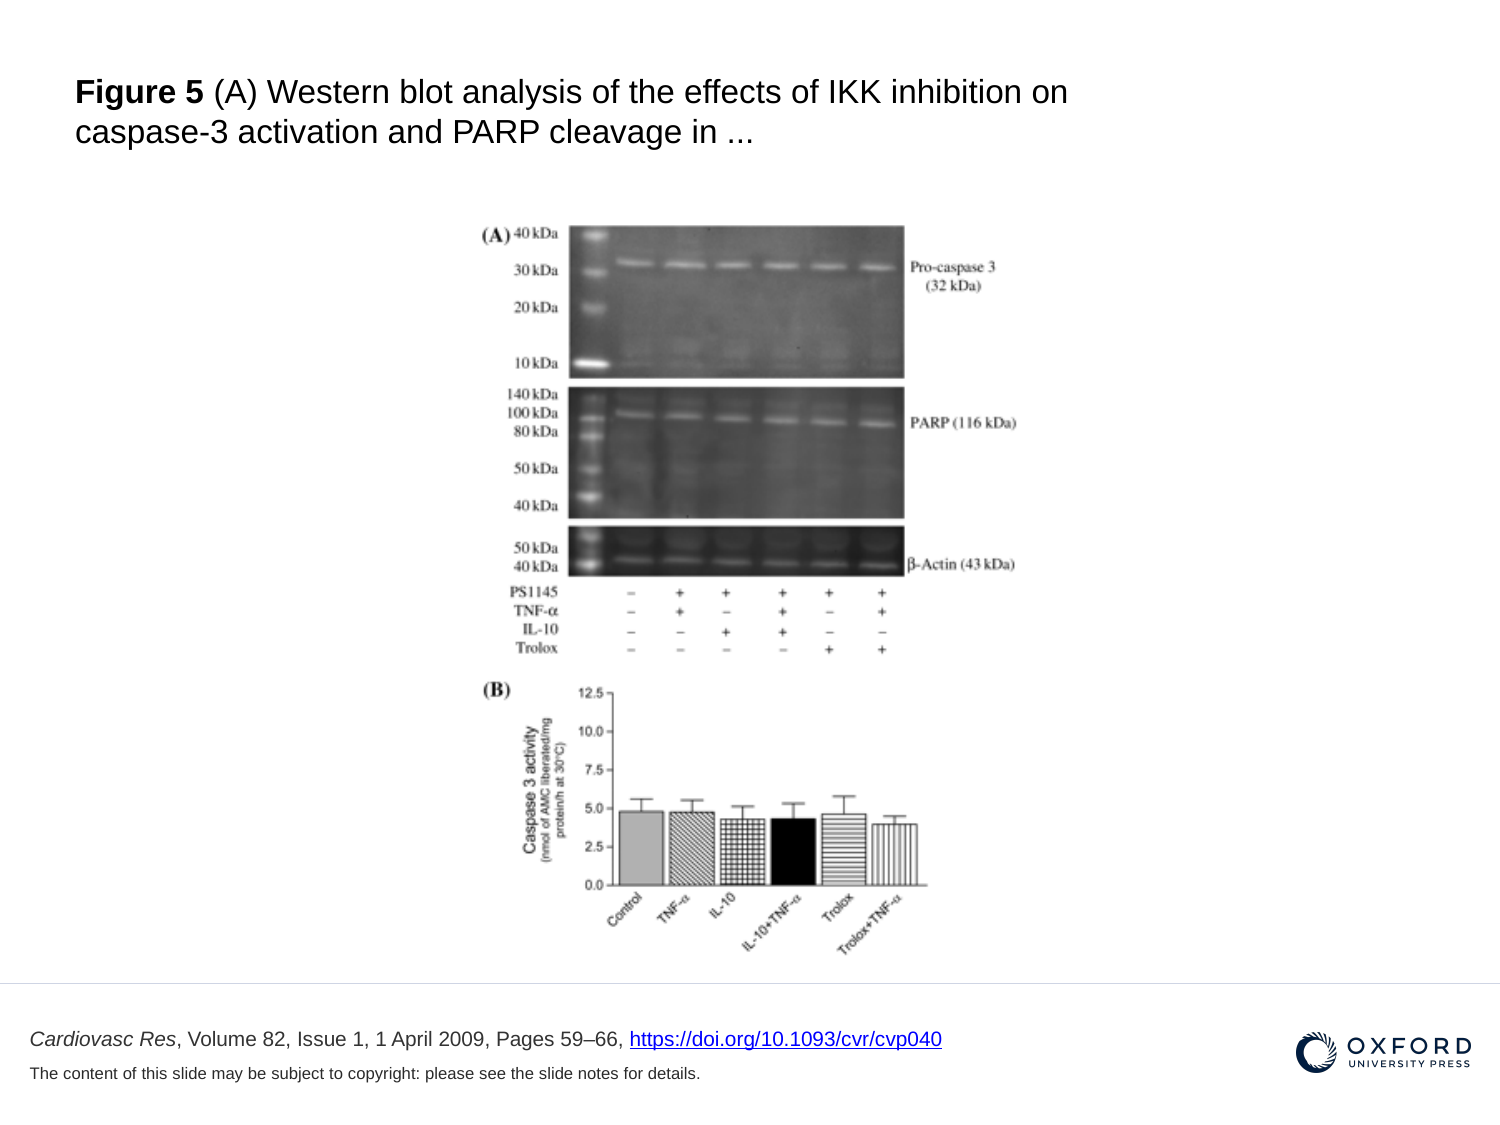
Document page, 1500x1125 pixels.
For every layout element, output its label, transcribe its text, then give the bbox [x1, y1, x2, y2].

picture [481, 224, 1018, 957]
picture [1296, 1032, 1471, 1073]
title Figure 5 (A) Western blot analysis of the effects of IKK inhibition on caspase-3 activation and PARP cleavage in ... [75, 69, 1078, 171]
footer Cardiovasc Res, Volume 82, Issue 1, 1 April 2009, Pages 59–66, https://doi.org/10.1093/cvr/cvp040 The content of this slide may be subject to copyright: please see the slide notes for details. [0, 983, 1260, 1125]
